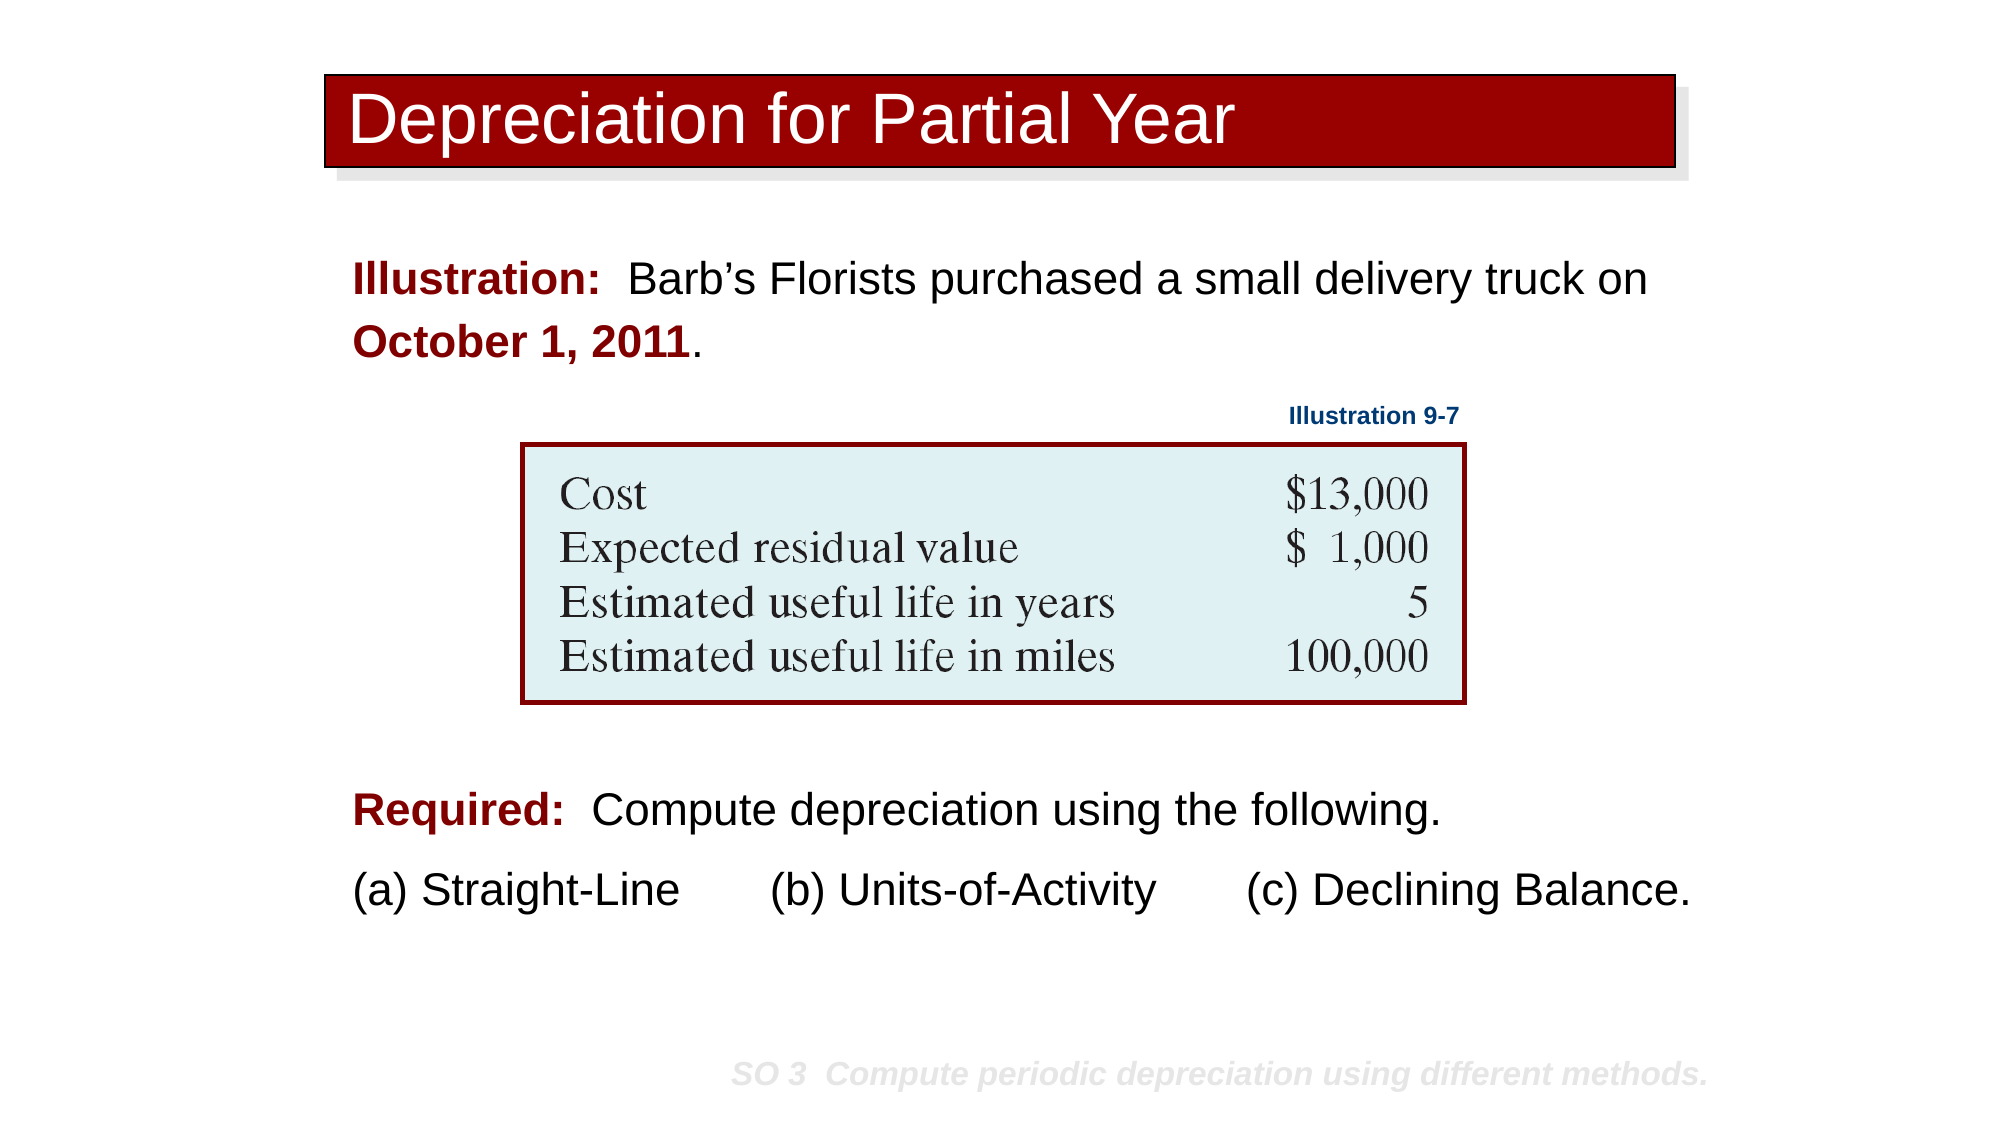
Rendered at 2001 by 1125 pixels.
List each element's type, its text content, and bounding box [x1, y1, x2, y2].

text_box Illustration 9-7 [1212, 392, 1475, 438]
text_box Required: Compute depreciation using the following. (a) Straight-Line (b) Units-of-Activity (c) Declining Balance. [337, 761, 1725, 923]
text_box Illustration: Barb’s Florists purchased a small delivery truck on October 1, 2011. [337, 233, 1675, 375]
picture [524, 446, 1463, 700]
text_box SO 3 Compute periodic depreciation using different methods. [462, 1044, 1725, 1100]
title Depreciation for Partial Year [324, 75, 1675, 167]
